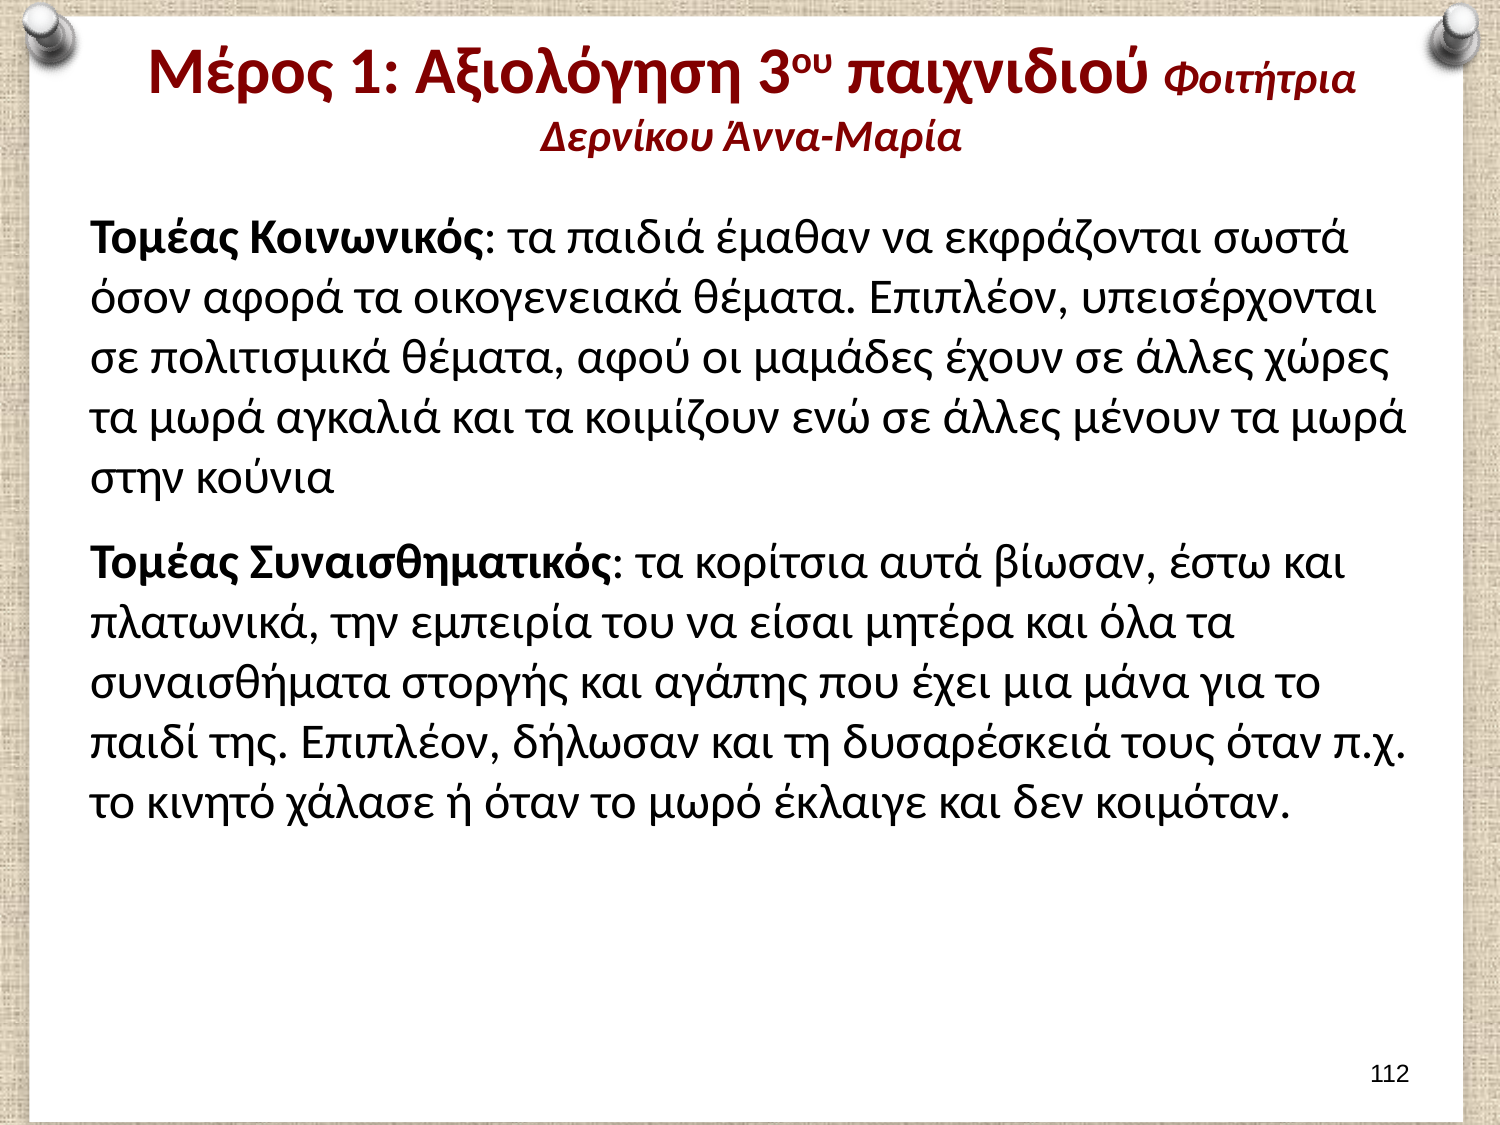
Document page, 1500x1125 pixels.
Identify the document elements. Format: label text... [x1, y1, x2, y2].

title Μέρος 1: Αξιολόγηση 3ου παιχνιδιού Φοιτήτρια Δερνίκου Άννα-Μαρία [76, 19, 1427, 169]
picture [0, 0, 1500, 1125]
list Τομέας Κοινωνικός: τα παιδιά έμαθαν να εκφράζονται σωστά όσον αφορά τα οικογενειακά θέματα. Επιπλέον, υπεισέρχονται σε πολιτισμικά θέματα, αφού οι μαμάδες έχουν σε άλλες χώρες τα μωρά αγκαλιά και τα κοιμίζουν ενώ σε άλλες μένουν τα μωρά στην κούνια Τομέας Συναισθηματικός: τα κορίτσια αυτά βίωσαν, έστω και πλατωνικά, την εμπειρία του να είσαι μητέρα και όλα τα συναισθήματα στοργής και αγάπης που έχει μια μάνα για το παιδί της. Επιπλέον, δήλωσαν και τη δυσαρέσκειά τους όταν π.χ. το κινητό χάλασε ή όταν το μωρό έκλαιγε και δεν κοιμόταν. [75, 196, 1425, 1024]
slide_number 111 [1074, 1042, 1425, 1103]
